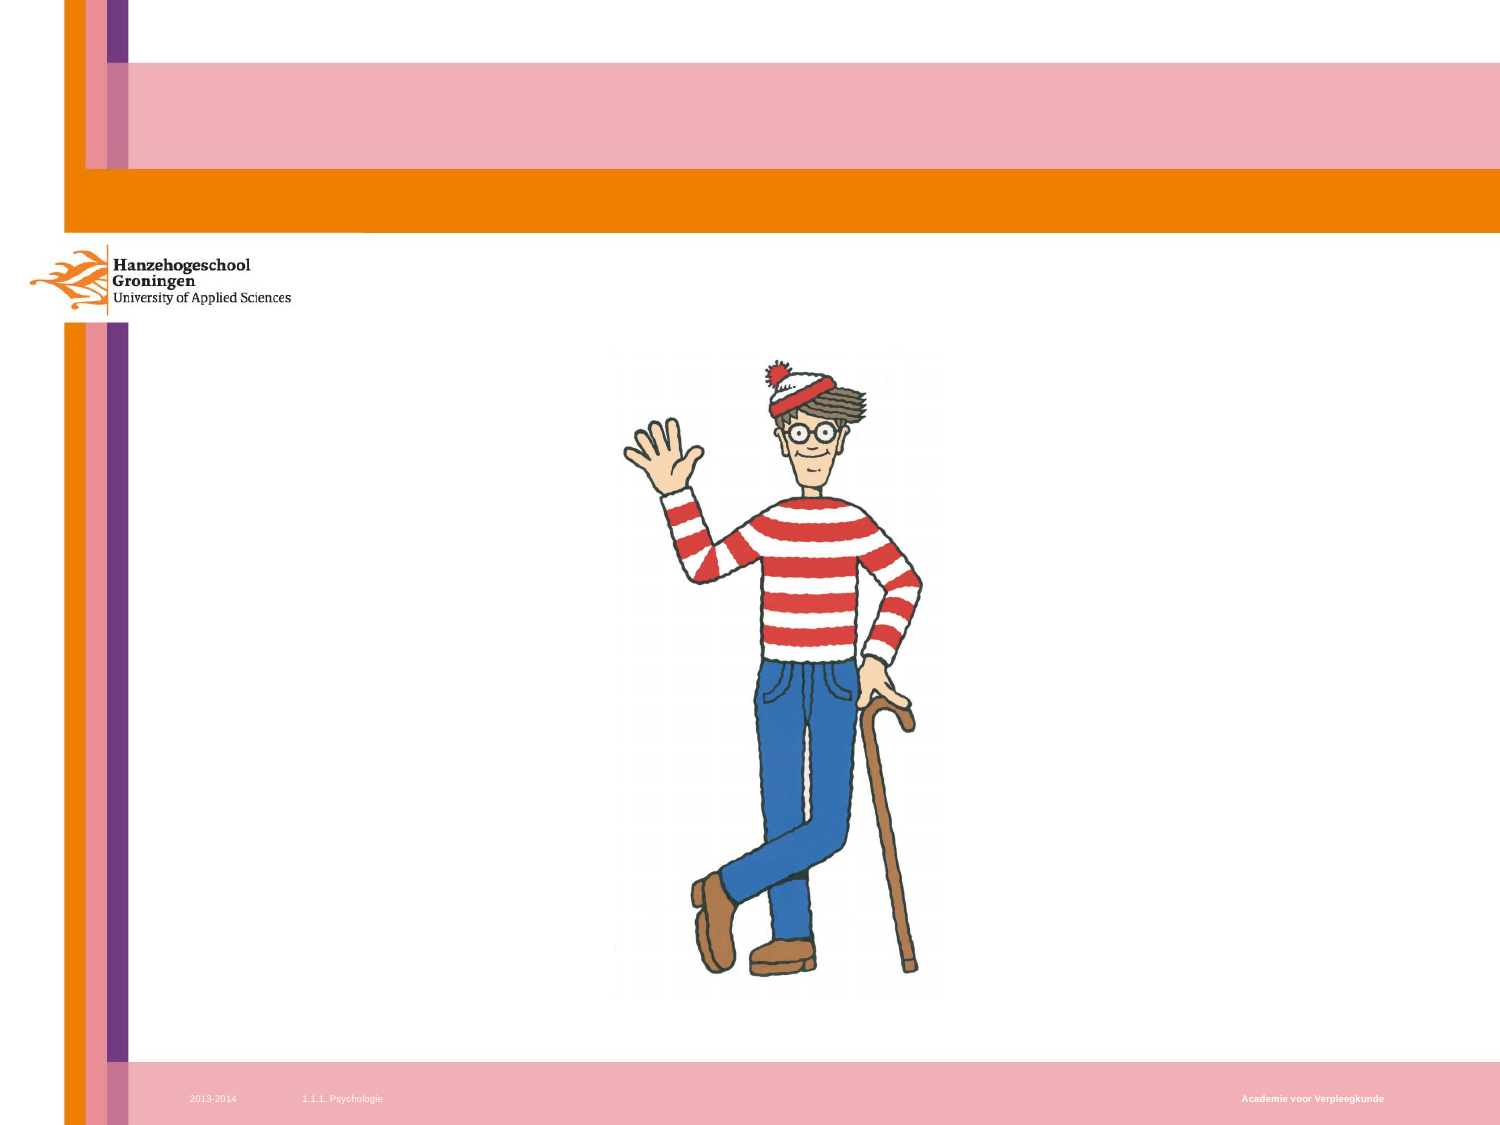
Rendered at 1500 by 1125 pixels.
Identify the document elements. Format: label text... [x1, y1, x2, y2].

slide_number Academie voor Verpleegkunde [924, 1055, 1401, 1125]
picture [0, 0, 1500, 1125]
slide_number 2013-2014 [174, 1055, 287, 1125]
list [613, 349, 944, 1000]
footer 1.1.1. Psychologie [287, 1055, 763, 1125]
